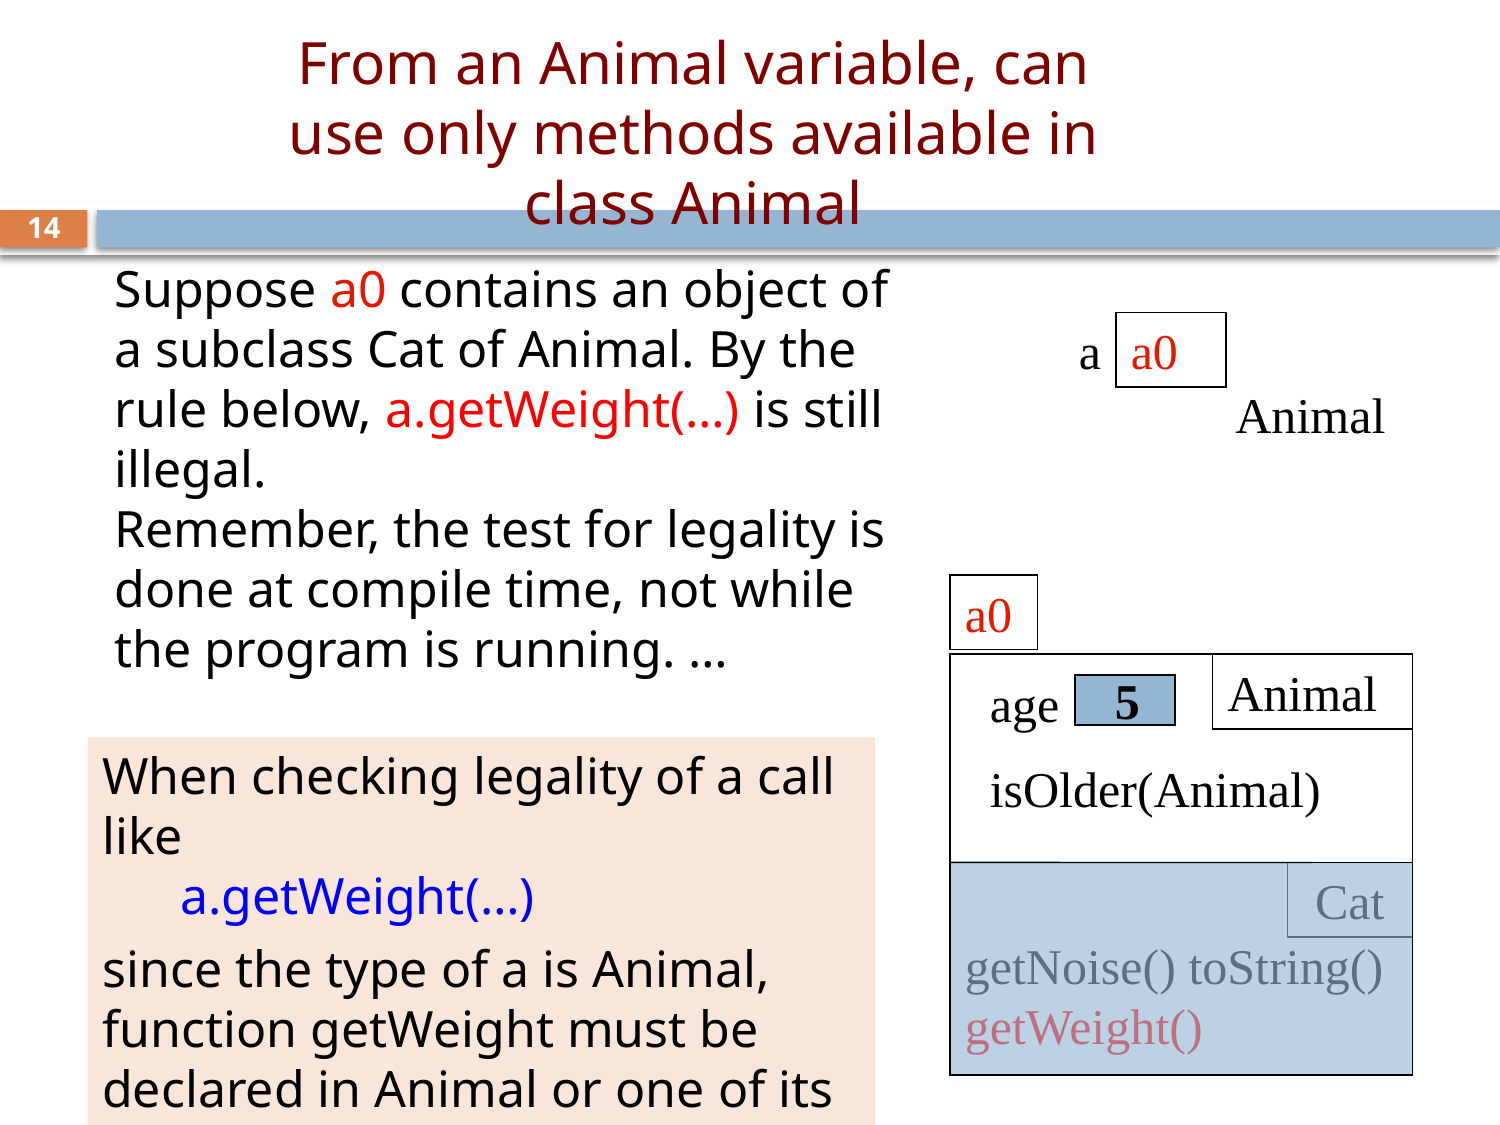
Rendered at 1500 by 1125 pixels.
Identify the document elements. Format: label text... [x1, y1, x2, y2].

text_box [1038, 312, 1401, 453]
text_box When checking legality of a call like a.getWeight(…) since the type of a is Animal, function getWeight must be declared in Animal or one of its superclasses. [87, 737, 875, 1125]
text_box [949, 574, 1413, 1076]
slide_number 14 [0, 208, 88, 249]
title From an Animal variable, can use only methods available in class Animal [237, 50, 1150, 213]
text_box Suppose a0 contains an object of a subclass Cat of Animal. By the rule below, a.getWeight(…) is still illegal. Remember, the test for legality is done at compile time, not while the program is running. … [99, 249, 925, 685]
